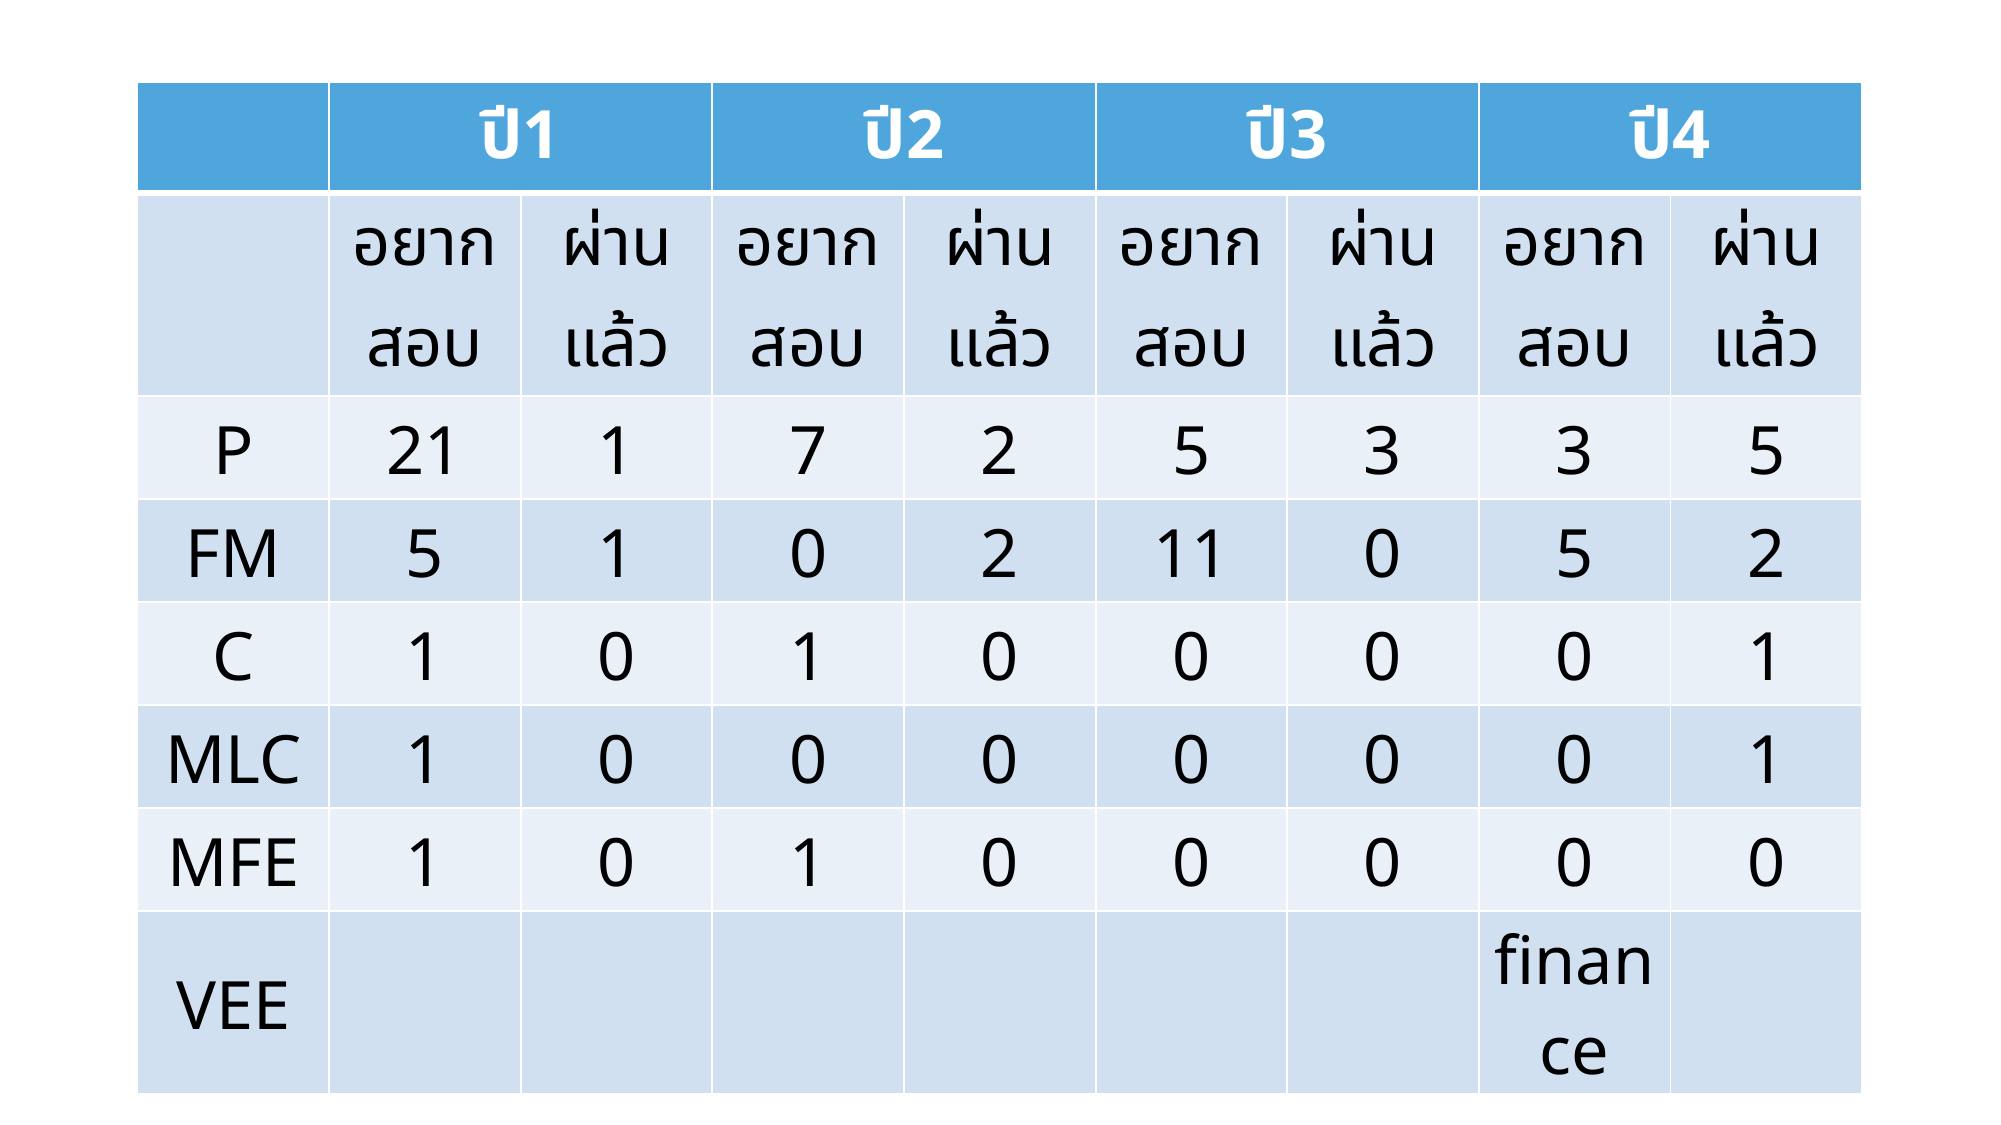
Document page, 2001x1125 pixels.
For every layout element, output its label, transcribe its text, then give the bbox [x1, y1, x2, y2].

table_cell VEE [138, 912, 328, 1093]
table_cell [905, 912, 1095, 1093]
table_cell ผ่านแล้ว [905, 196, 1095, 395]
table_cell 0 [1480, 809, 1670, 910]
table_cell 0 [713, 500, 903, 601]
table_cell [330, 912, 520, 1093]
table_cell 11 [1097, 500, 1286, 601]
table_cell 1 [522, 397, 711, 498]
table_cell MFE [138, 809, 328, 910]
table_cell [138, 196, 328, 395]
table_header ปี3 [1097, 83, 1478, 190]
table_cell 0 [522, 809, 711, 910]
table_cell 0 [1288, 500, 1478, 601]
table_cell 0 [1480, 706, 1670, 807]
table_cell 0 [1288, 706, 1478, 807]
table_cell 0 [1097, 706, 1286, 807]
table_cell 2 [905, 500, 1095, 601]
table_cell 0 [1288, 603, 1478, 704]
table_cell 7 [713, 397, 903, 498]
table_cell FM [138, 500, 328, 601]
table_cell อยากสอบ [1097, 196, 1286, 395]
table_cell 0 [905, 603, 1095, 704]
table_header [138, 83, 328, 190]
table_cell 21 [330, 397, 520, 498]
table_cell ผ่านแล้ว [522, 196, 711, 395]
table_cell อยากสอบ [713, 196, 903, 395]
table_cell 0 [522, 603, 711, 704]
table_cell 0 [1480, 603, 1670, 704]
table_cell 1 [330, 809, 520, 910]
table_cell [713, 912, 903, 1093]
table_cell 5 [330, 500, 520, 601]
table_cell [1097, 912, 1286, 1093]
table_cell 1 [1671, 603, 1861, 704]
table_cell MLC [138, 706, 328, 807]
table_cell 0 [1097, 603, 1286, 704]
table_cell 1 [1671, 706, 1861, 807]
table_cell 1 [713, 809, 903, 910]
table_cell [1671, 912, 1861, 1093]
table_cell อยากสอบ [330, 196, 520, 395]
table_cell 1 [330, 706, 520, 807]
table_cell 2 [1671, 500, 1861, 601]
table_cell 0 [905, 809, 1095, 910]
table_cell อยากสอบ [1480, 196, 1670, 395]
table_header ปี2 [713, 83, 1095, 190]
table_header ปี4 [1480, 83, 1861, 190]
table_cell 3 [1480, 397, 1670, 498]
table_cell 1 [713, 603, 903, 704]
table_header ปี1 [330, 83, 711, 190]
table_cell 1 [330, 603, 520, 704]
table_cell C [138, 603, 328, 704]
table_cell 5 [1671, 397, 1861, 498]
table_cell 0 [1288, 809, 1478, 910]
table_cell 2 [905, 397, 1095, 498]
table_cell [522, 912, 711, 1093]
table_cell 3 [1288, 397, 1478, 498]
table_cell finance [1480, 912, 1670, 1093]
table_cell 0 [713, 706, 903, 807]
table_cell ผ่านแล้ว [1671, 196, 1861, 395]
table_cell P [138, 397, 328, 498]
table_cell ผ่านแล้ว [1288, 196, 1478, 395]
table_cell 1 [522, 500, 711, 601]
table_cell 0 [1671, 809, 1861, 910]
table_cell [1288, 912, 1478, 1093]
table_cell 5 [1097, 397, 1286, 498]
table_cell 5 [1480, 500, 1670, 601]
table_cell 0 [905, 706, 1095, 807]
table_cell 0 [522, 706, 711, 807]
table_cell 0 [1097, 809, 1286, 910]
